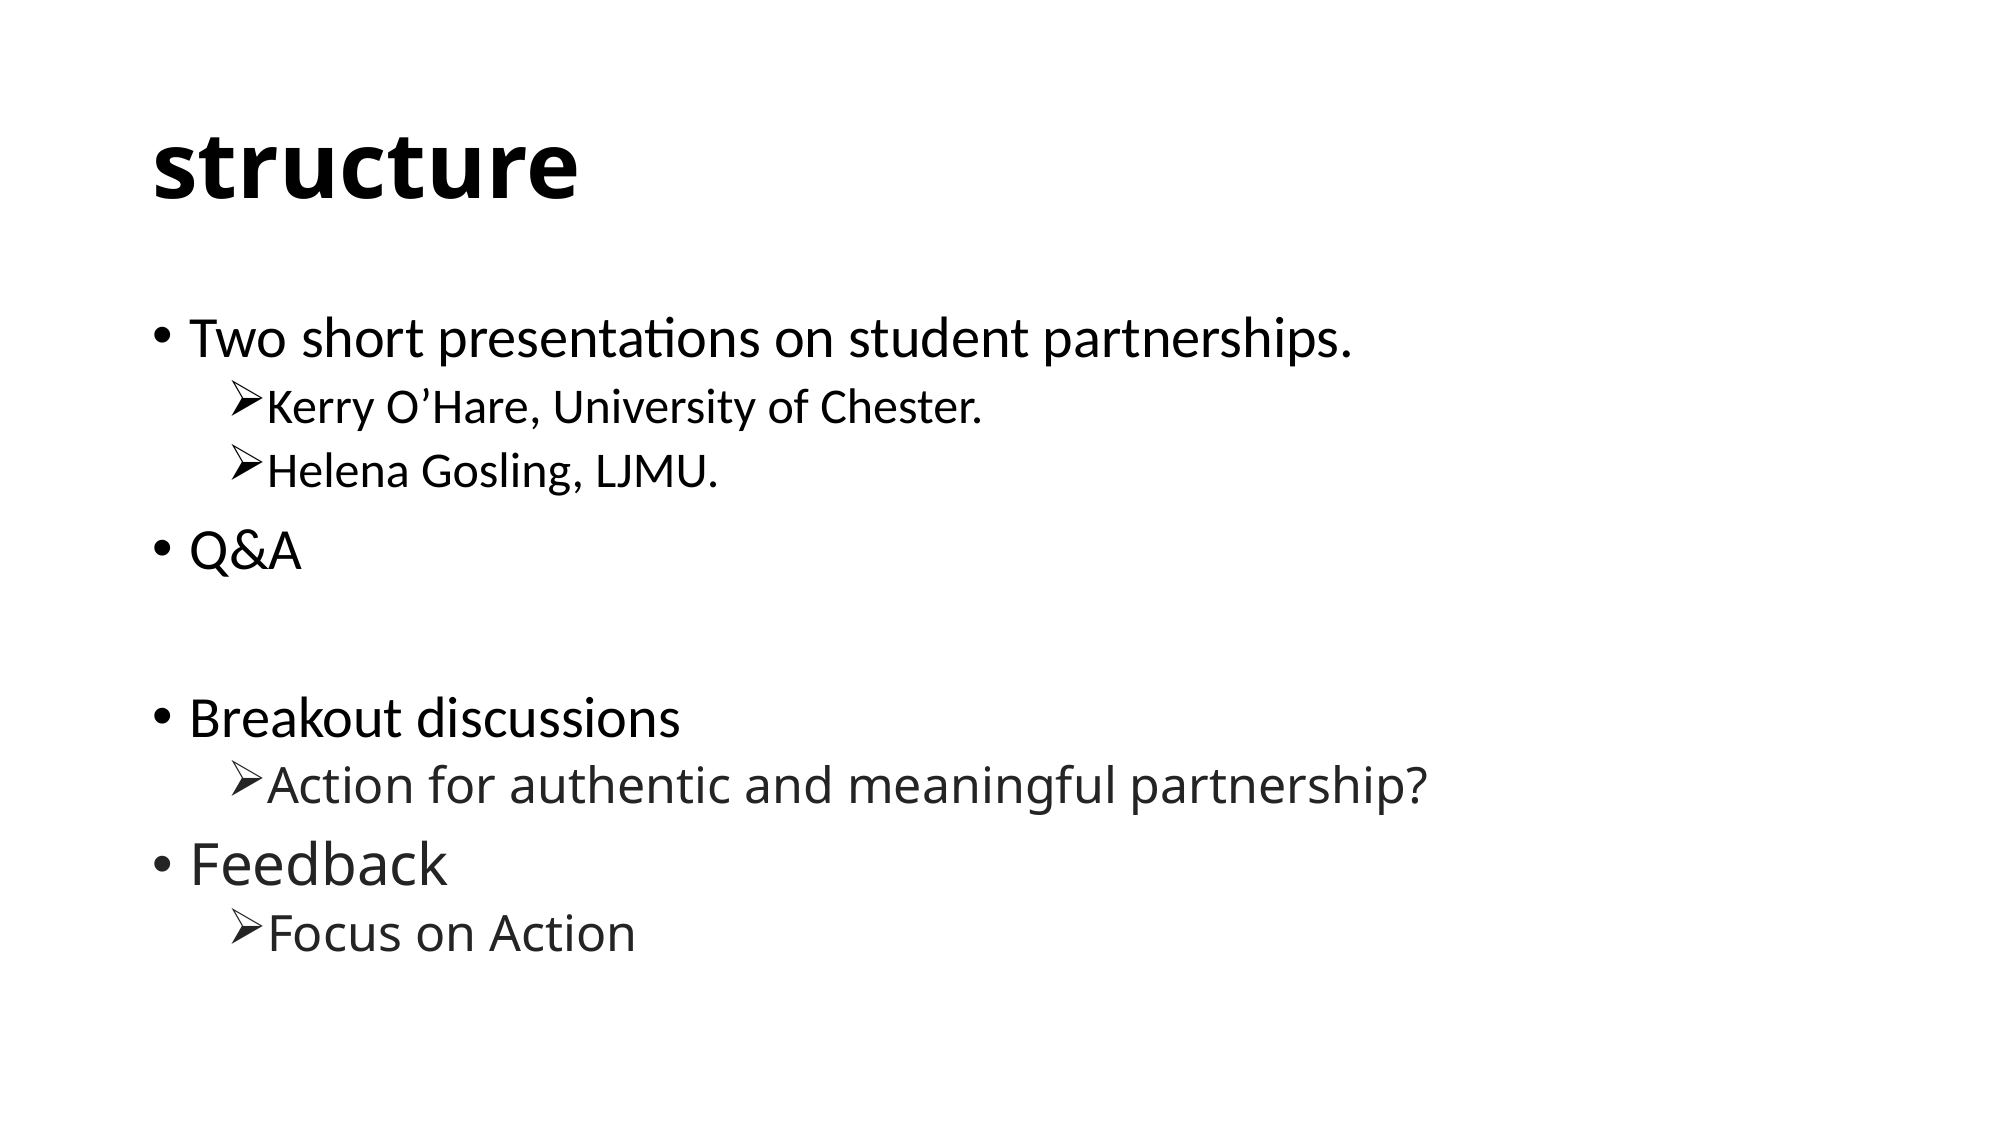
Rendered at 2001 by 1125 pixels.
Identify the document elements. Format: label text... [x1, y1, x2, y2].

title structure [137, 59, 1863, 278]
list Two short presentations on student partnerships. Kerry O’Hare, University of Chester. Helena Gosling, LJMU. Q&A Breakout discussions Action for authentic and meaningful partnership? Feedback Focus on Action [137, 299, 1863, 1014]
